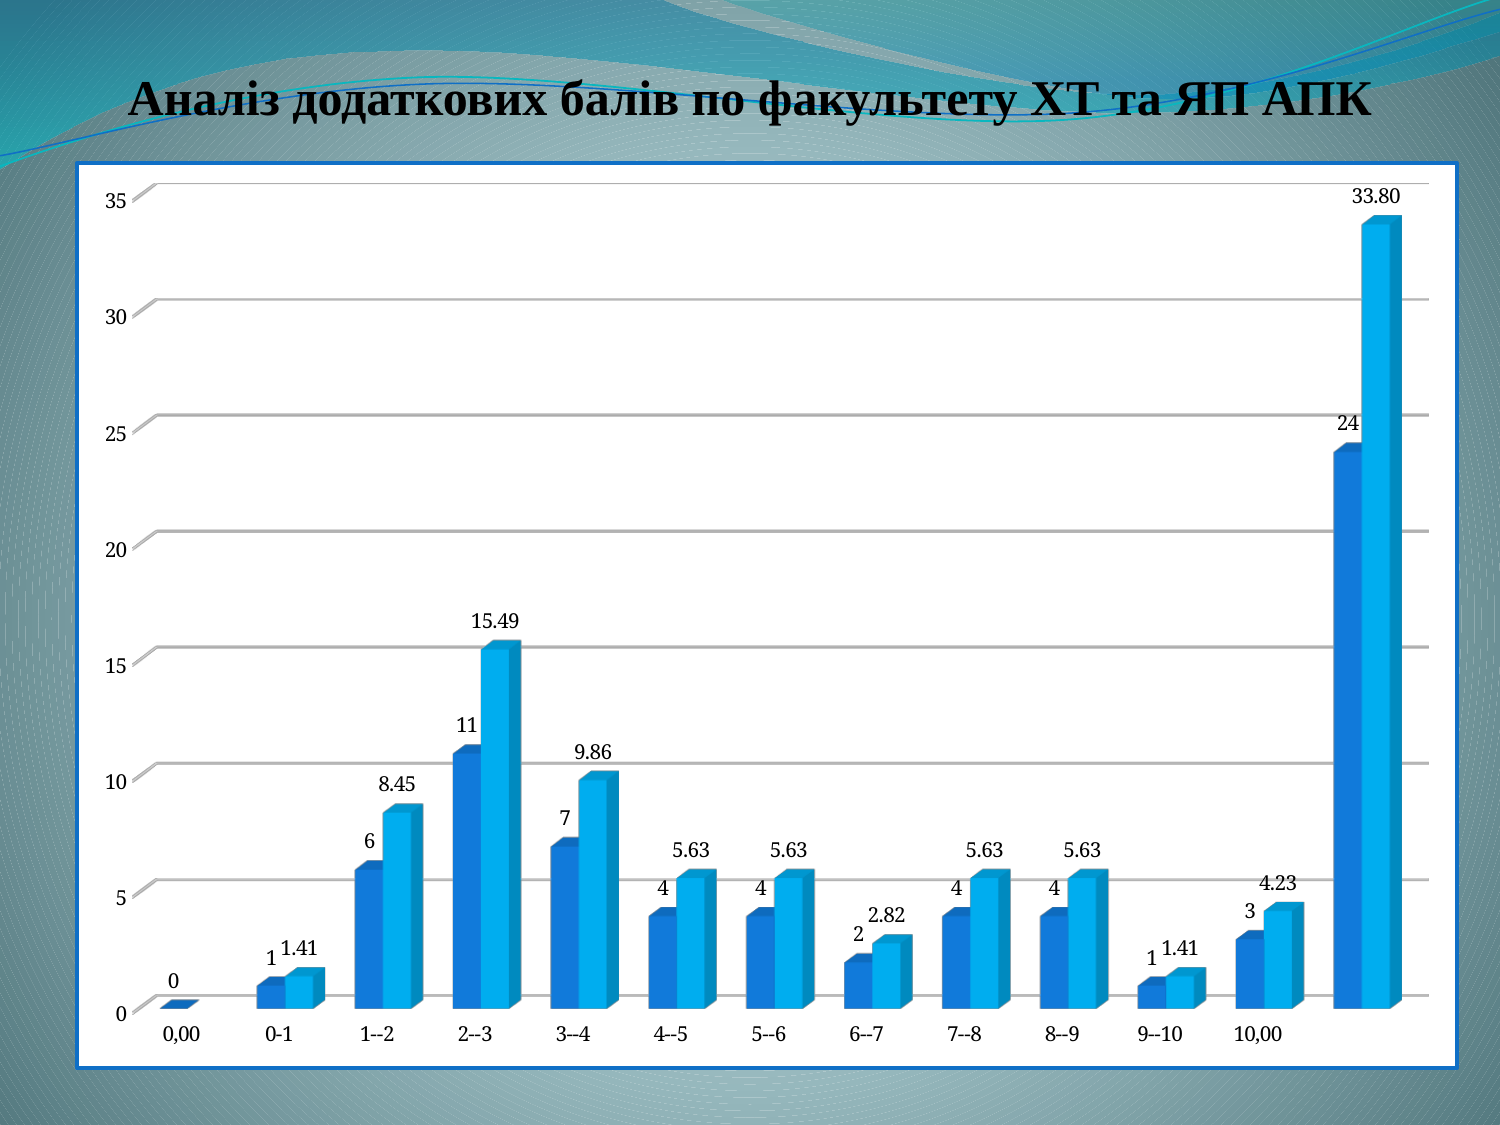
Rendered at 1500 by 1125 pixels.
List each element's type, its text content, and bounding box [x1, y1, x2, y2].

title Аналіз додаткових балів по факультету ХТ та ЯП АПК [75, 30, 1425, 126]
chart [74, 160, 1459, 1071]
